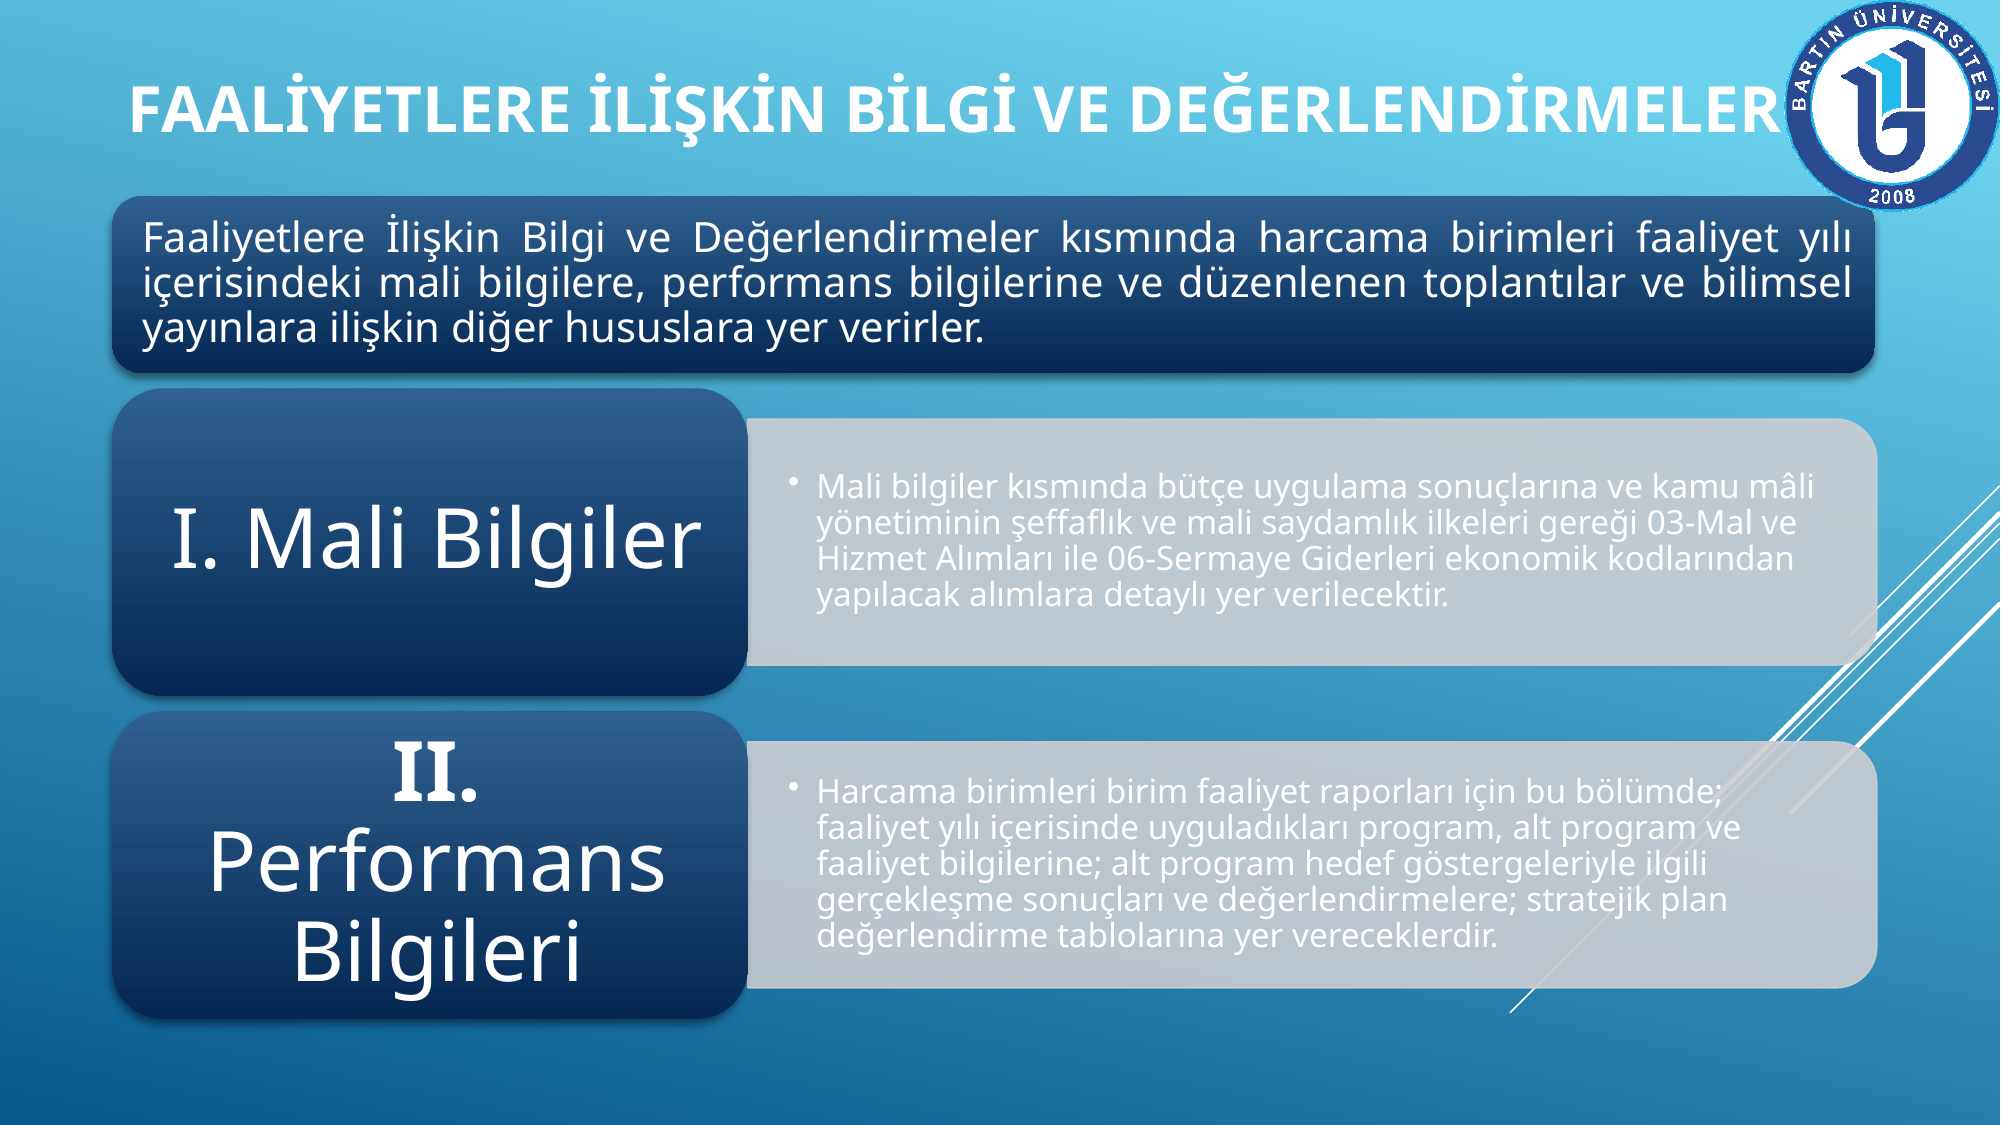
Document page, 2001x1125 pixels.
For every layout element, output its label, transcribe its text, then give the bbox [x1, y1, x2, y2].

picture [1780, 0, 2000, 215]
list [111, 195, 1877, 1020]
title FAALİYETLERE İLİŞKİN BİLGİ VE DEĞERLENDİRMELER [112, 50, 1780, 195]
